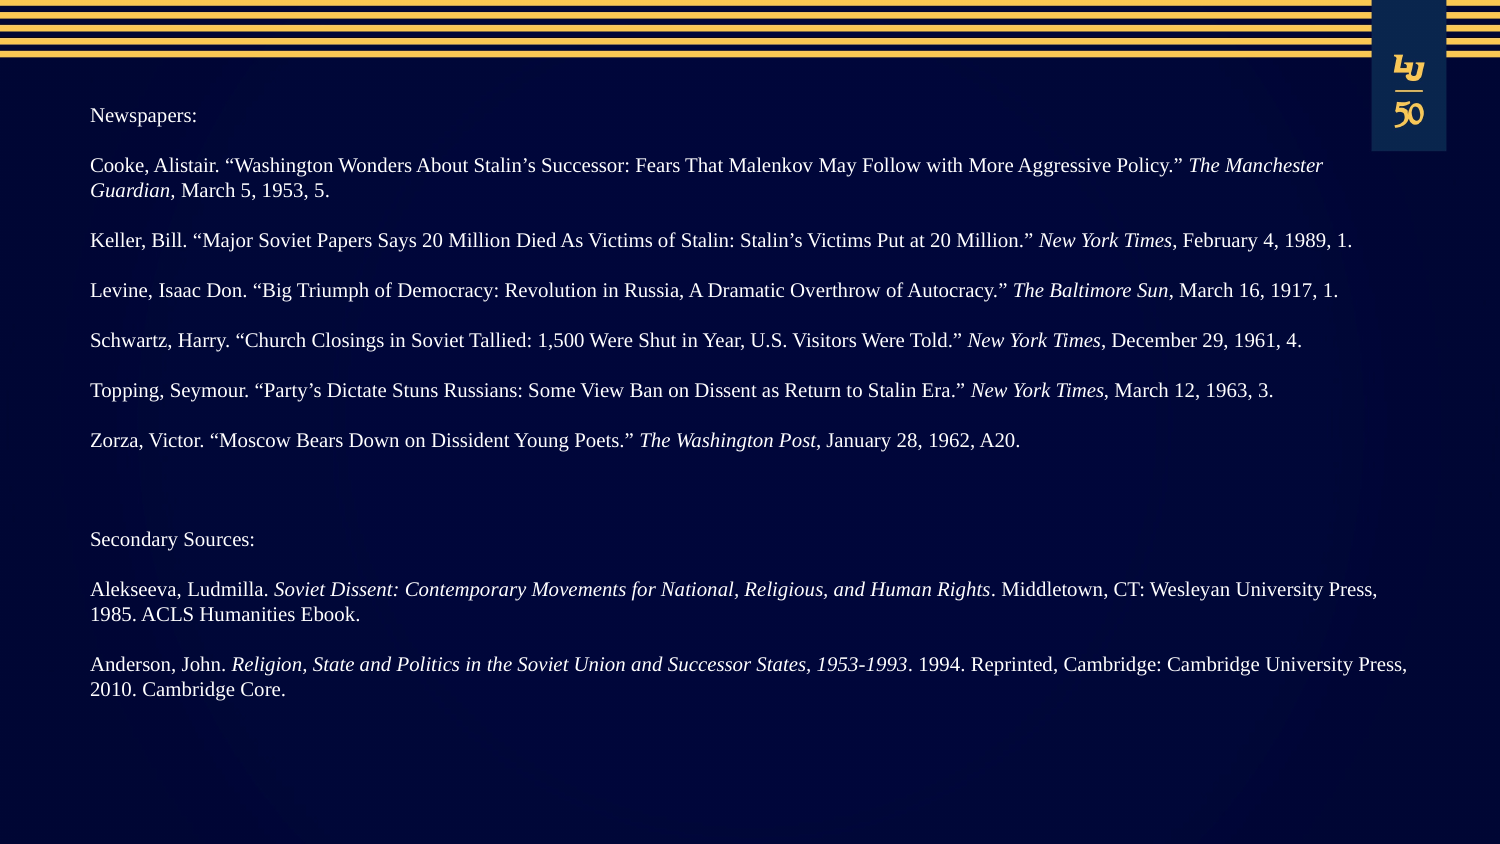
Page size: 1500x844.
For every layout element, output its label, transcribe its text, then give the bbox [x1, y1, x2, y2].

picture [0, 0, 1500, 844]
list Newspapers: Cooke, Alistair. “Washington Wonders About Stalin’s Successor: Fears That Malenkov May Follow with More Aggressive Policy.” The Manchester Guardian, March 5, 1953, 5. Keller, Bill. “Major Soviet Papers Says 20 Million Died As Victims of Stalin: Stalin’s Victims Put at 20 Million.” New York Times, February 4, 1989, 1. Levine, Isaac Don. “Big Triumph of Democracy: Revolution in Russia, A Dramatic Overthrow of Autocracy.” The Baltimore Sun, March 16, 1917, 1. Schwartz, Harry. “Church Closings in Soviet Tallied: 1,500 Were Shut in Year, U.S. Visitors Were Told.” New York Times, December 29, 1961, 4. Topping, Seymour. “Party’s Dictate Stuns Russians: Some View Ban on Dissent as Return to Stalin Era.” New York Times, March 12, 1963, 3. Zorza, Victor. “Moscow Bears Down on Dissident Young Poets.” The Washington Post, January 28, 1962, A20. Secondary Sources: Alekseeva, Ludmilla. Soviet Dissent: Contemporary Movements for National, Religious, and Human Rights. Middletown, CT: Wesleyan University Press, 1985. ACLS Humanities Ebook. Anderson, John. Religion, State and Politics in the Soviet Union and Successor States, 1953-1993. 1994. Reprinted, Cambridge: Cambridge University Press, 2010. Cambridge Core. [75, 93, 1425, 754]
